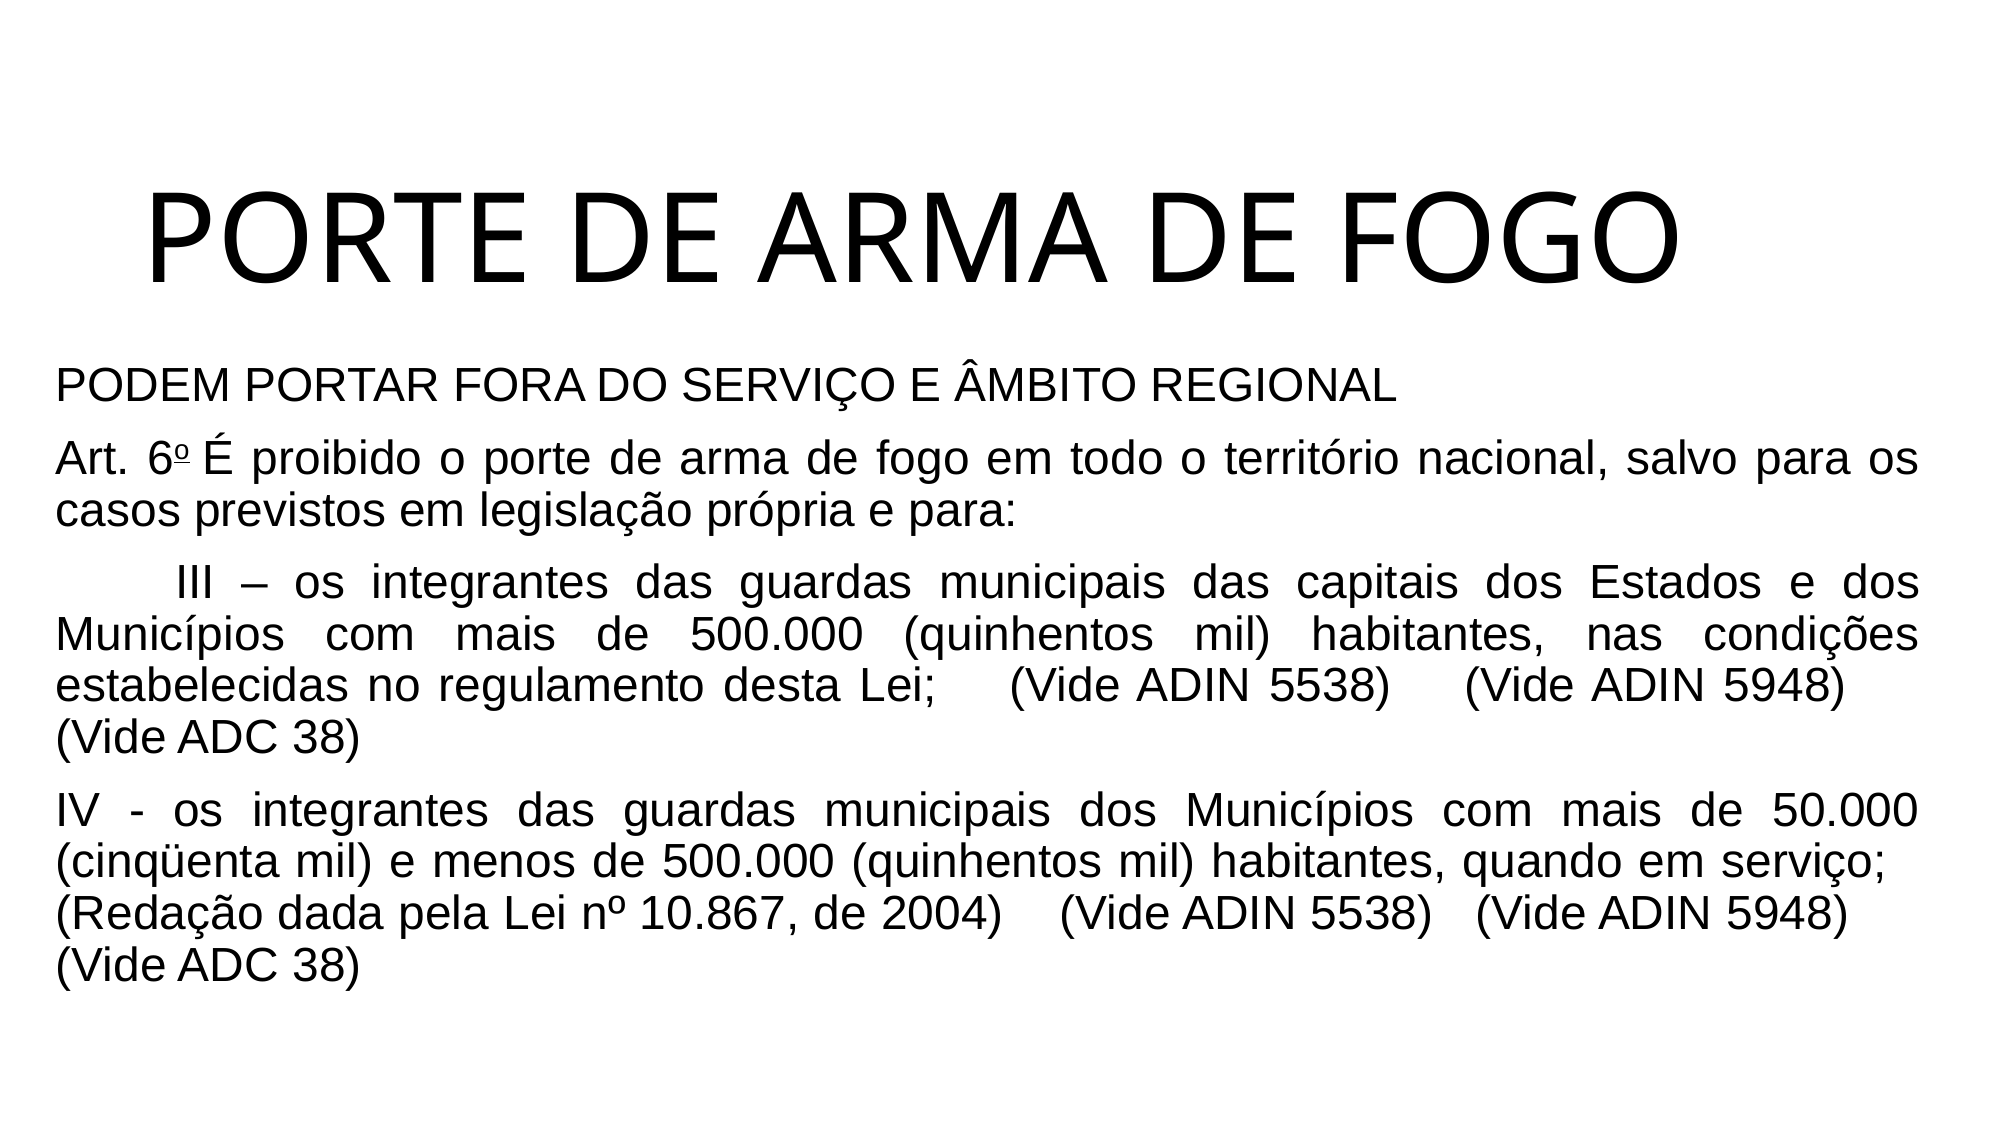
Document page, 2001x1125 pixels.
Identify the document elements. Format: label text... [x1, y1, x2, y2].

list PODEM PORTAR FORA DO SERVIÇO E ÂMBITO REGIONAL Art. 6o É proibido o porte de arma de fogo em todo o território nacional, salvo para os casos previstos em legislação própria e para: III – os integrantes das guardas municipais das capitais dos Estados e dos Municípios com mais de 500.000 (quinhentos mil) habitantes, nas condições estabelecidas no regulamento desta Lei; (Vide ADIN 5538) (Vide ADIN 5948) (Vide ADC 38) IV - os integrantes das guardas municipais dos Municípios com mais de 50.000 (cinqüenta mil) e menos de 500.000 (quinhentos mil) habitantes, quando em serviço; (Redação dada pela Lei nº 10.867, de 2004) (Vide ADIN 5538) (Vide ADIN 5948) (Vide ADC 38) [40, 353, 1938, 915]
title PORTE DE ARMA DE FOGO [126, 159, 1852, 317]
